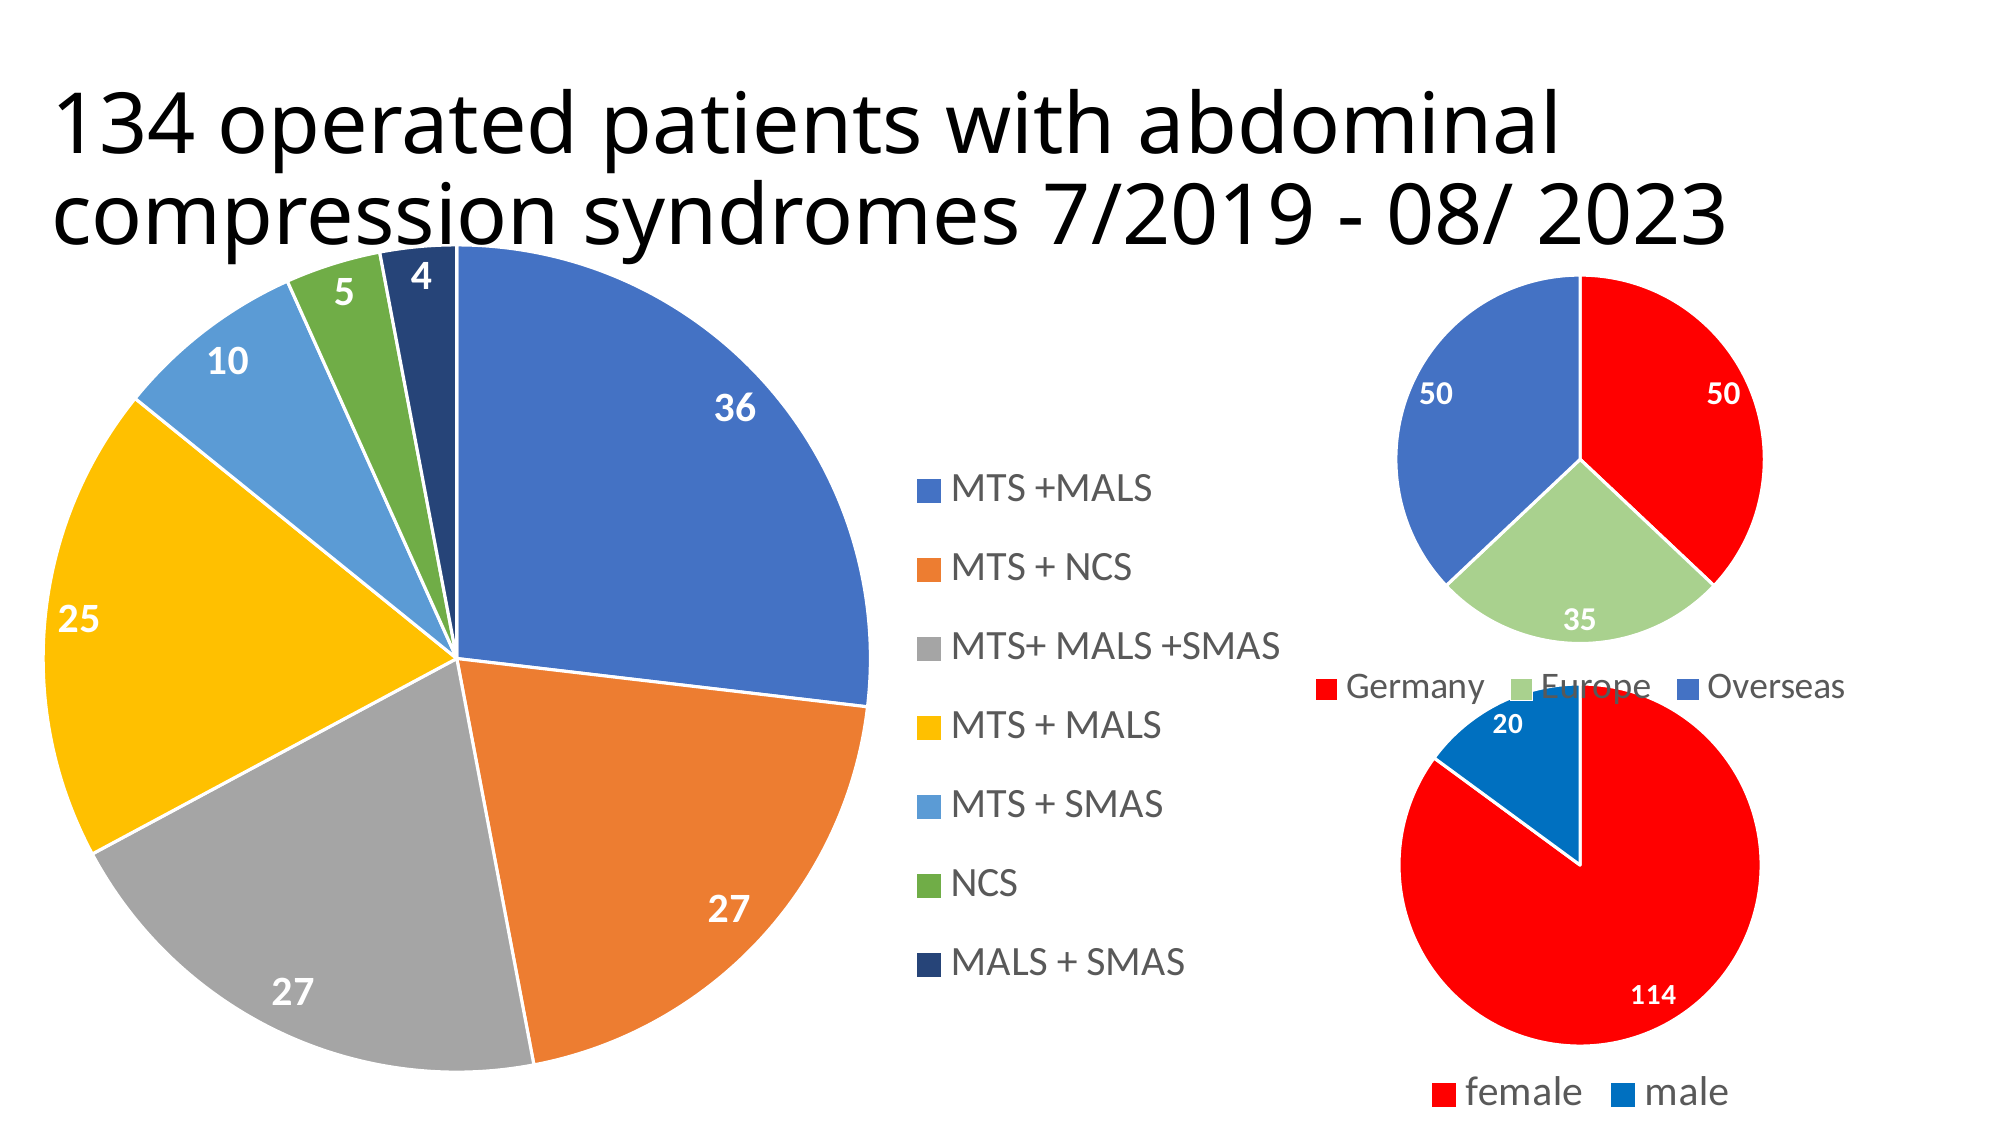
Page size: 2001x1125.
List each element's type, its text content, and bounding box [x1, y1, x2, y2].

title 134 operated patients with abdominal compression syndromes 7/2019 - 08/ 2023 [36, 35, 1863, 266]
chart [0, 227, 1956, 1125]
